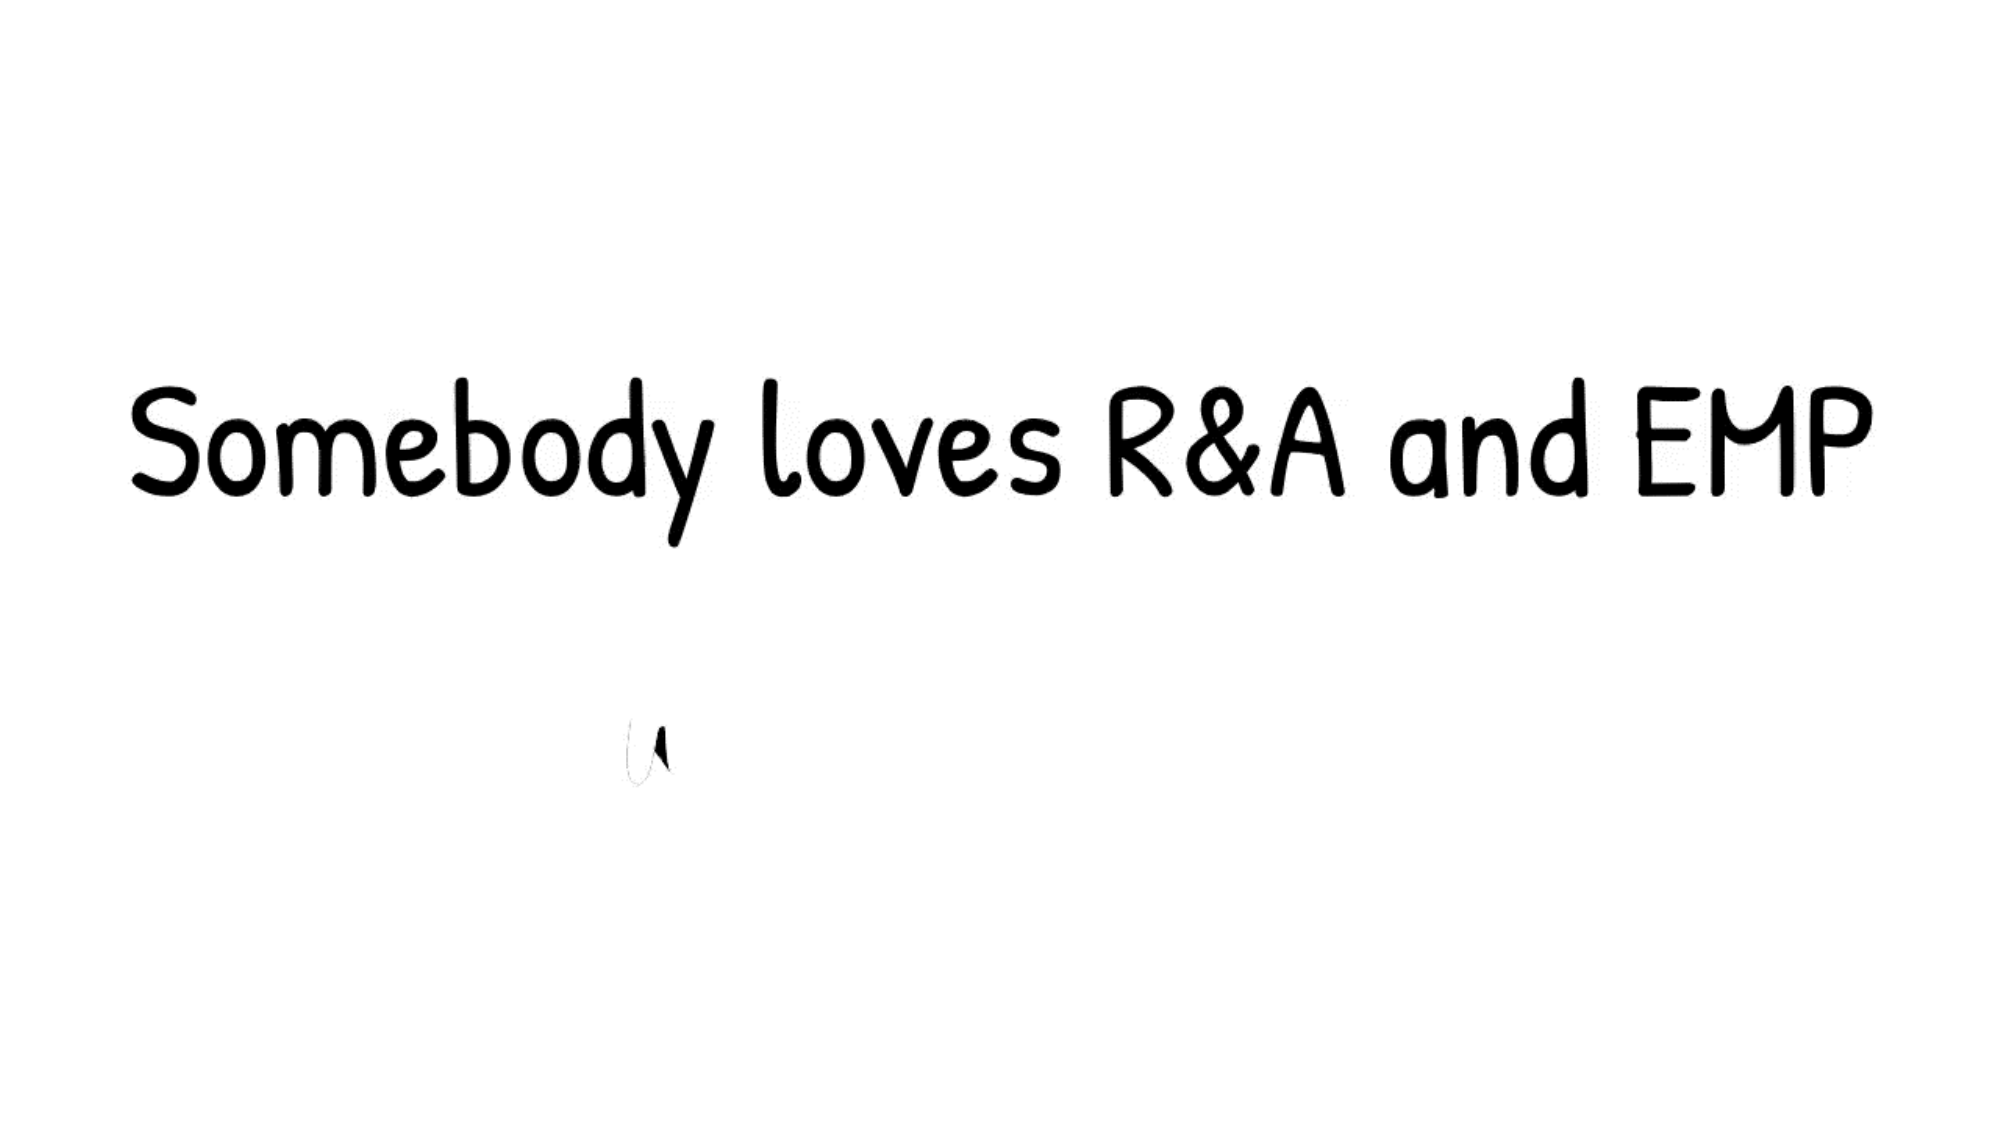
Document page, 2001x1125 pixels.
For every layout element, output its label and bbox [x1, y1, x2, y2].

text_box [0, 0, 2000, 1125]
